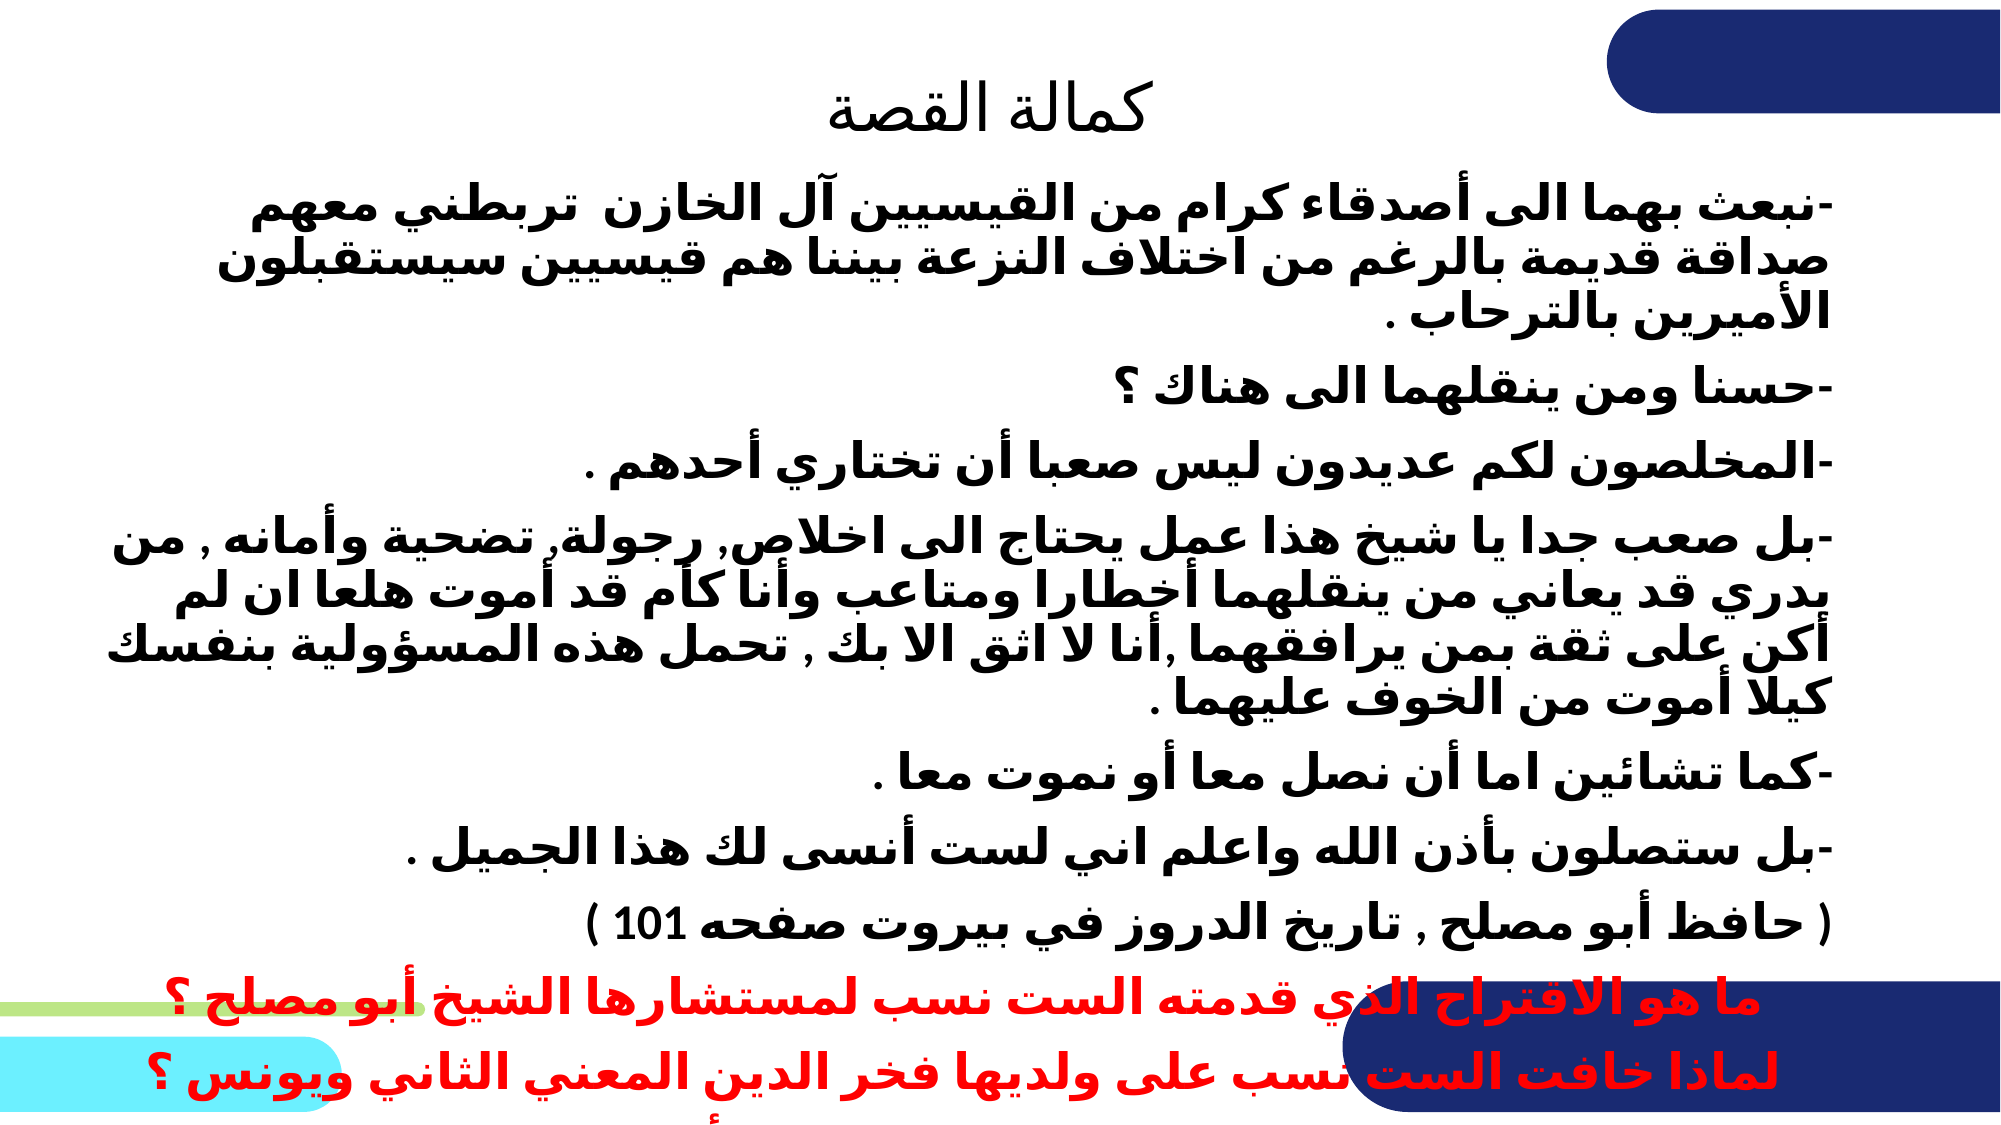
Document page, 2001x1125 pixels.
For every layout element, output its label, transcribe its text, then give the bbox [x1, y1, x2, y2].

title كمالة القصة [90, 54, 1874, 154]
list -نبعث بهما الى أصدقاء كرام من القيسيين آل الخازن تربطني معهم صداقة قديمة بالرغم من اختلاف النزعة بيننا هم قيسيين سيستقبلون الأميرين بالترحاب . -حسنا ومن ينقلهما الى هناك ؟ -المخلصون لكم عديدون ليس صعبا أن تختاري أحدهم . -بل صعب جدا يا شيخ هذا عمل يحتاج الى اخلاص, رجولة, تضحية وأمانه , من يدري قد يعاني من ينقلهما أخطارا ومتاعب وأنا كأم قد أموت هلعا ان لم أكن على ثقة بمن يرافقهما ,أنا لا اثق الا بك , تحمل هذه المسؤولية بنفسك كيلا أموت من الخوف عليهما . -كما تشائين اما أن نصل معا أو نموت معا . -بل ستصلون بأذن الله واعلم اني لست أنسى لك هذا الجميل . ( حافظ أبو مصلح , تاريخ الدروز في بيروت صفحه 101 ) ما هو الاقتراح الذي قدمته الست نسب لمستشارها الشيخ أبو مصلح ؟ لماذا خافت الست نسب على ولديها فخر الدين المعني الثاني ويونس ؟ لماذا وثقت الست نسب بالشيخ أبو مصلح ؟ [79, 170, 1849, 1105]
